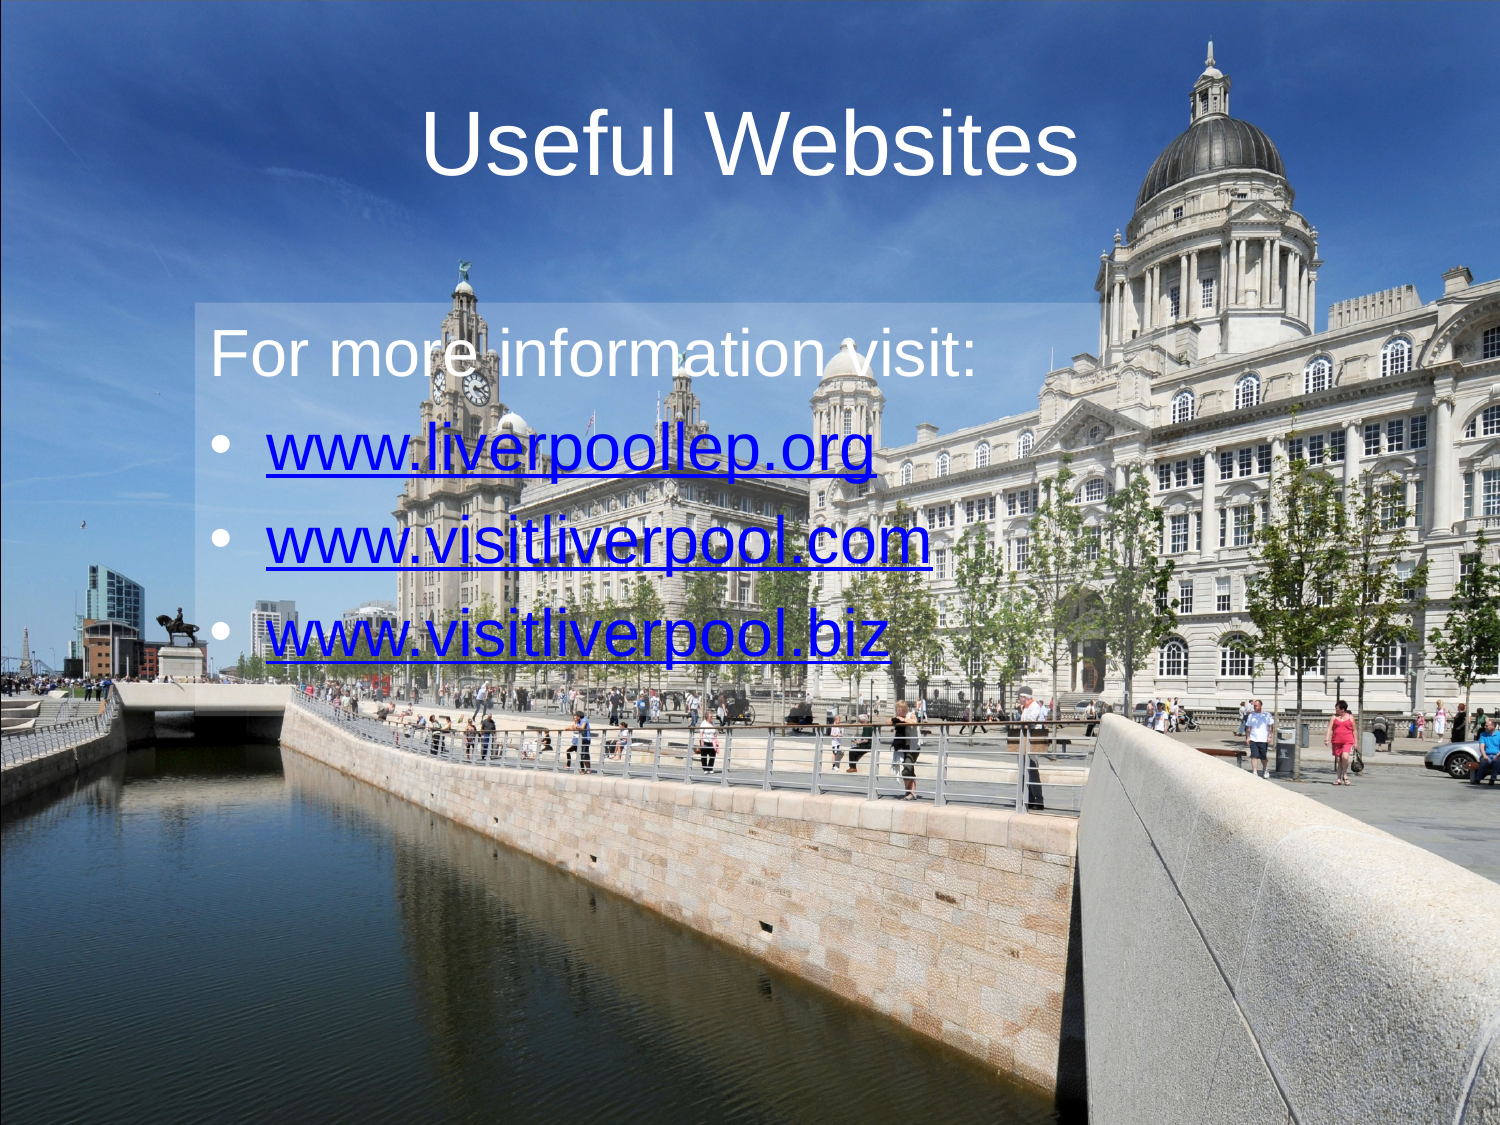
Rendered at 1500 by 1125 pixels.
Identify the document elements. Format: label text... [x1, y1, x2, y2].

list For more information visit: www.liverpoollep.org www.visitliverpool.com www.visitliverpool.biz [194, 302, 1152, 717]
picture [0, 0, 1500, 1125]
title Useful Websites [74, 44, 1426, 233]
